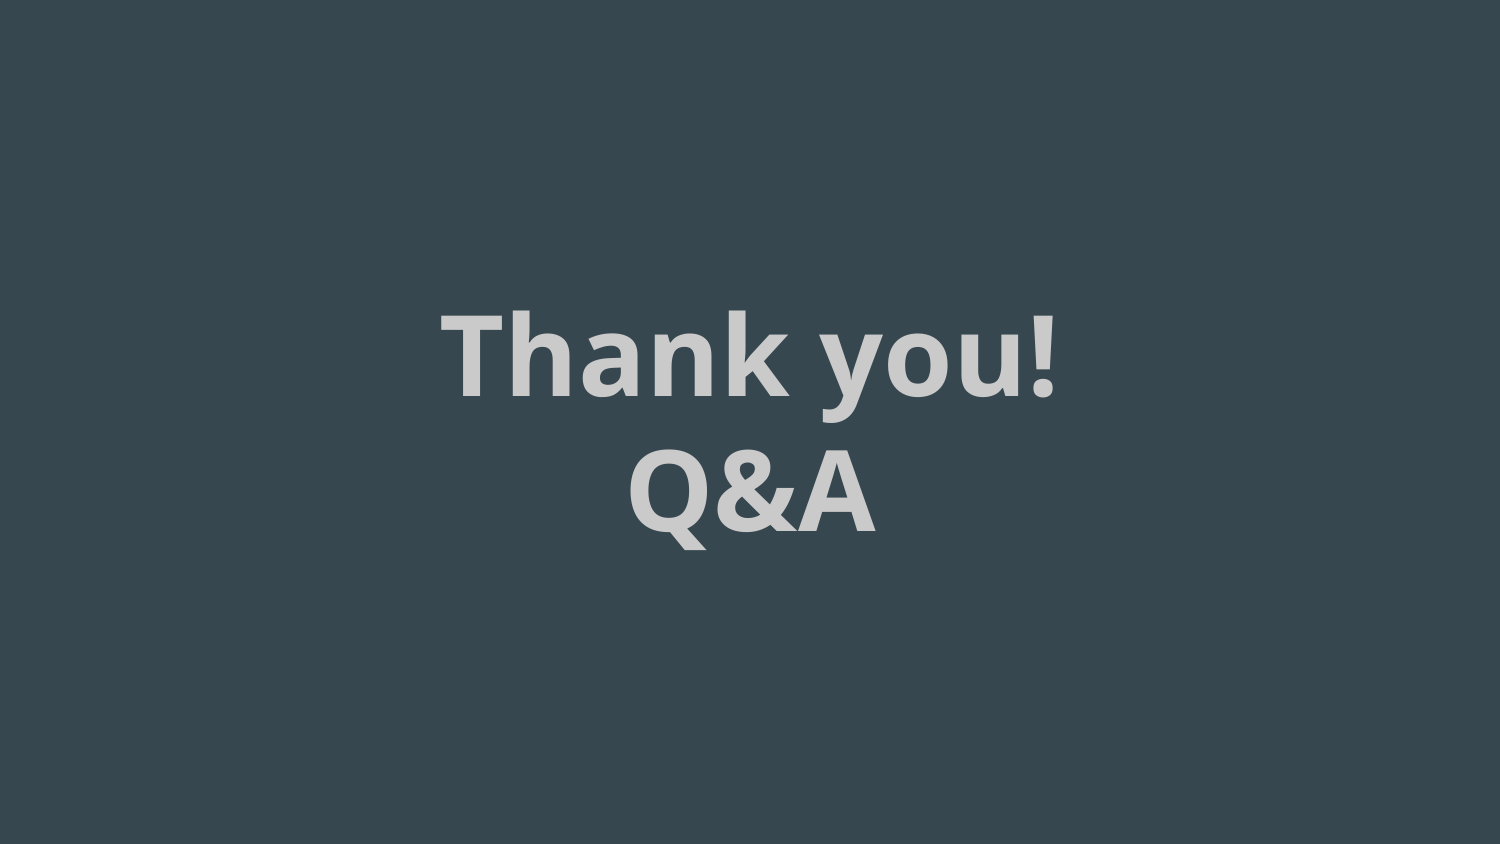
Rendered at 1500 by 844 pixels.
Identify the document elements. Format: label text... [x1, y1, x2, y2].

list Thank you! Q&A [51, 268, 1449, 829]
